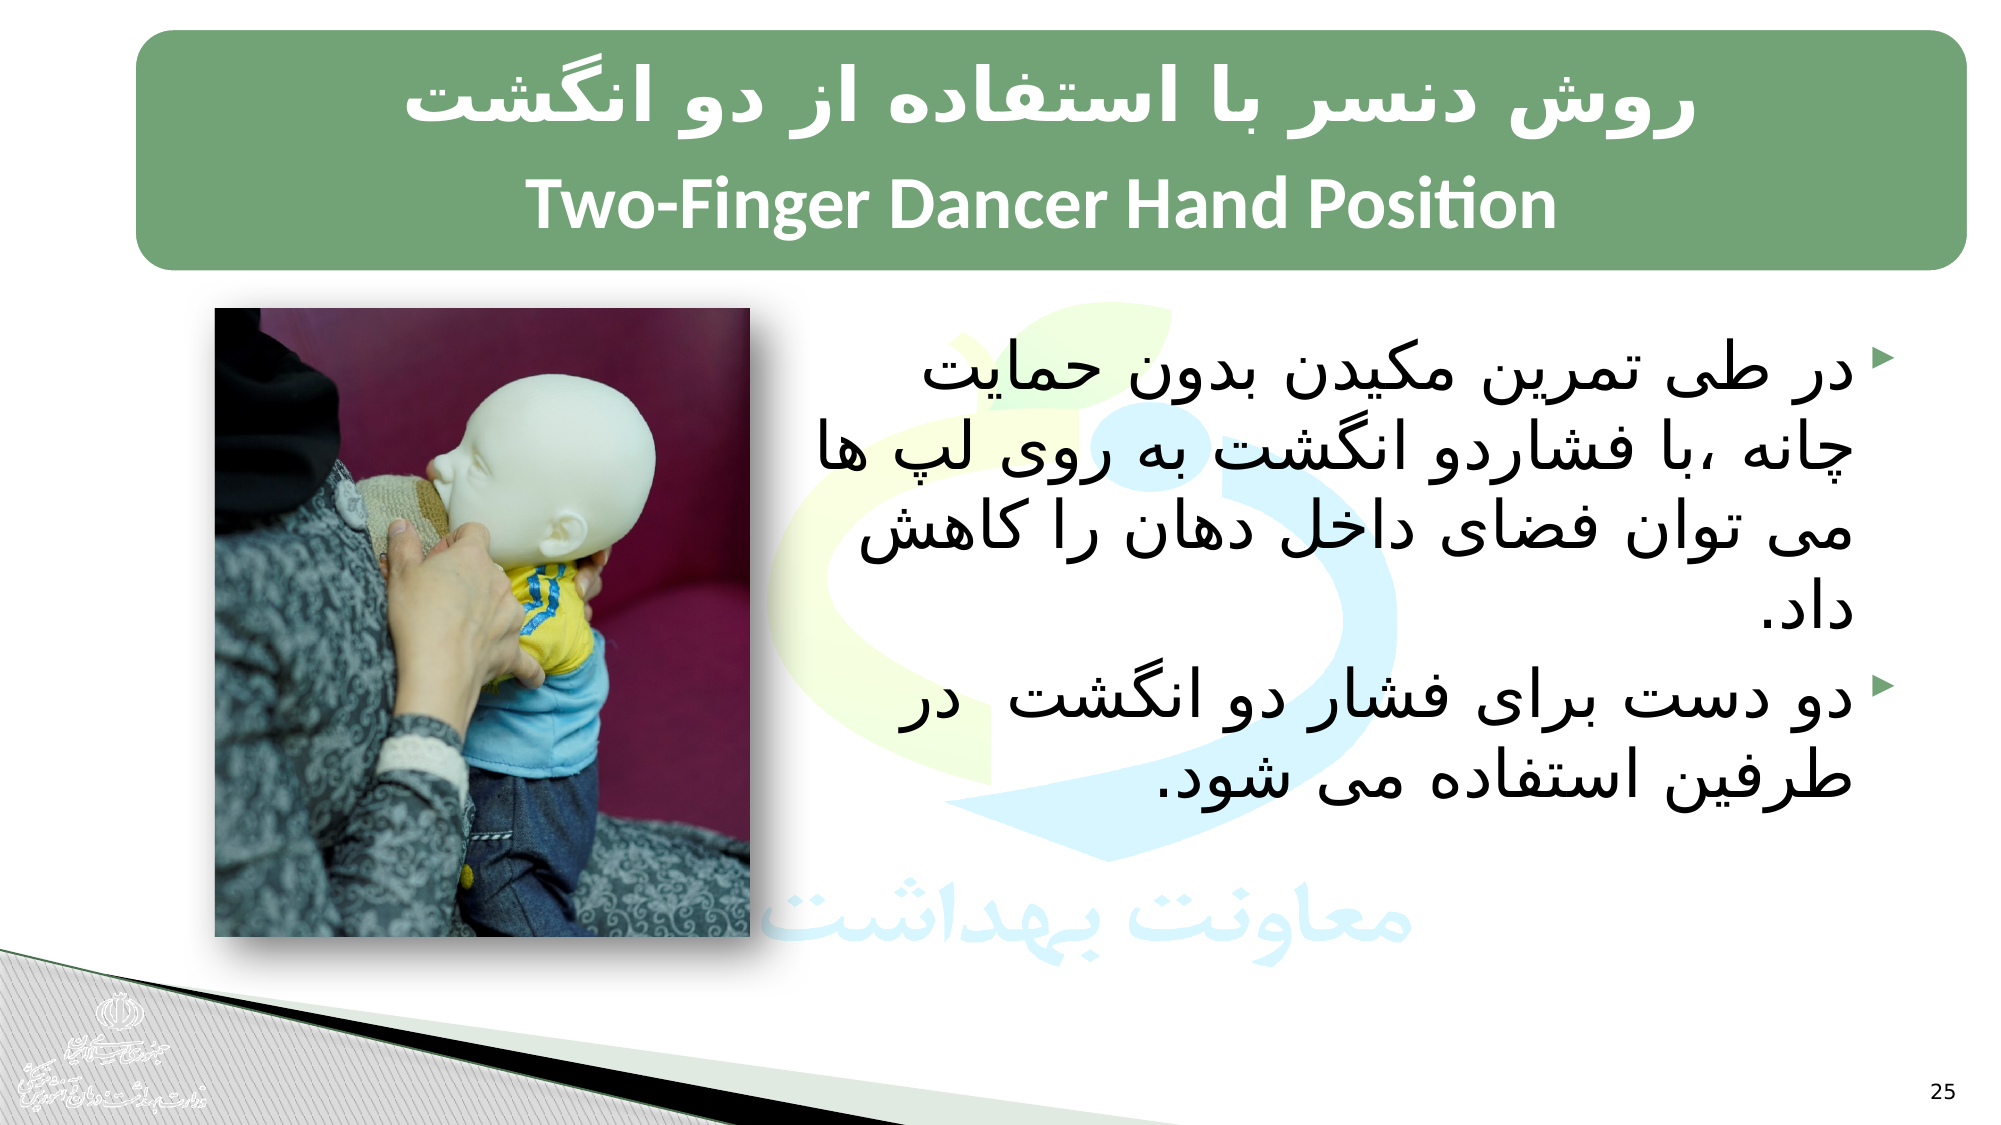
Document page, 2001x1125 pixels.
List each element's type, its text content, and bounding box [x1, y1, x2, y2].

picture [168, 308, 796, 937]
list در طی تمرین مکیدن بدون حمایت چانه ،با فشاردو انگشت به روی لپ ها می توان فضای داخل دهان را کاهش داد. دو دست برای فشار دو انگشت در طرفین استفاده می شود. [788, 314, 1932, 1058]
slide_number 25 [1891, 1051, 1972, 1112]
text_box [131, 25, 1972, 276]
